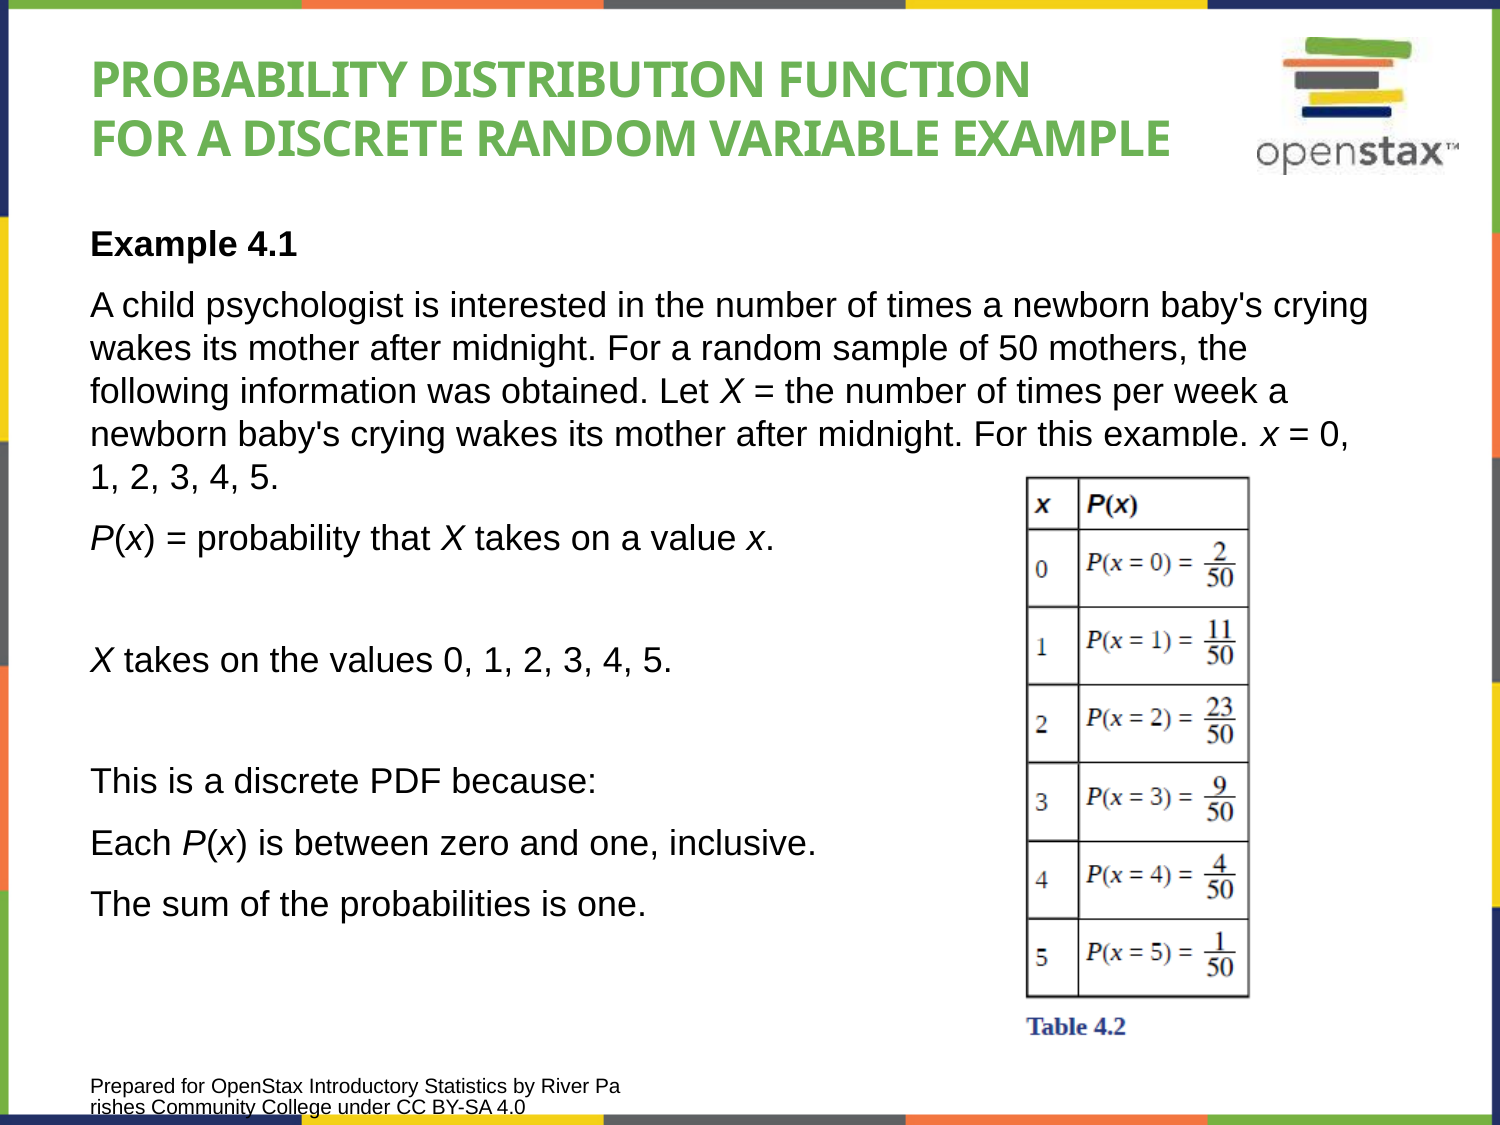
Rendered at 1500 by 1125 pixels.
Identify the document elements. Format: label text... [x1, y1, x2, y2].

picture [0, 0, 1500, 1125]
footer Prepared for OpenStax Introductory Statistics by River Parishes Community College under CC BY-SA 4.0 [75, 1065, 638, 1112]
title Probability Distribution Function for a Discrete Random Variable example [75, 39, 1256, 175]
list Example 4.1 A child psychologist is interested in the number of times a newborn baby's crying wakes its mother after midnight. For a random sample of 50 mothers, the following information was obtained. Let X = the number of times per week a newborn baby's crying wakes its mother after midnight. For this example, x = 0, 1, 2, 3, 4, 5. P(x) = probability that X takes on a value x. X takes on the values 0, 1, 2, 3, 4, 5. This is a discrete PDF because: Each P(x) is between zero and one, inclusive. The sum of the probabilities is one. [75, 212, 1398, 931]
